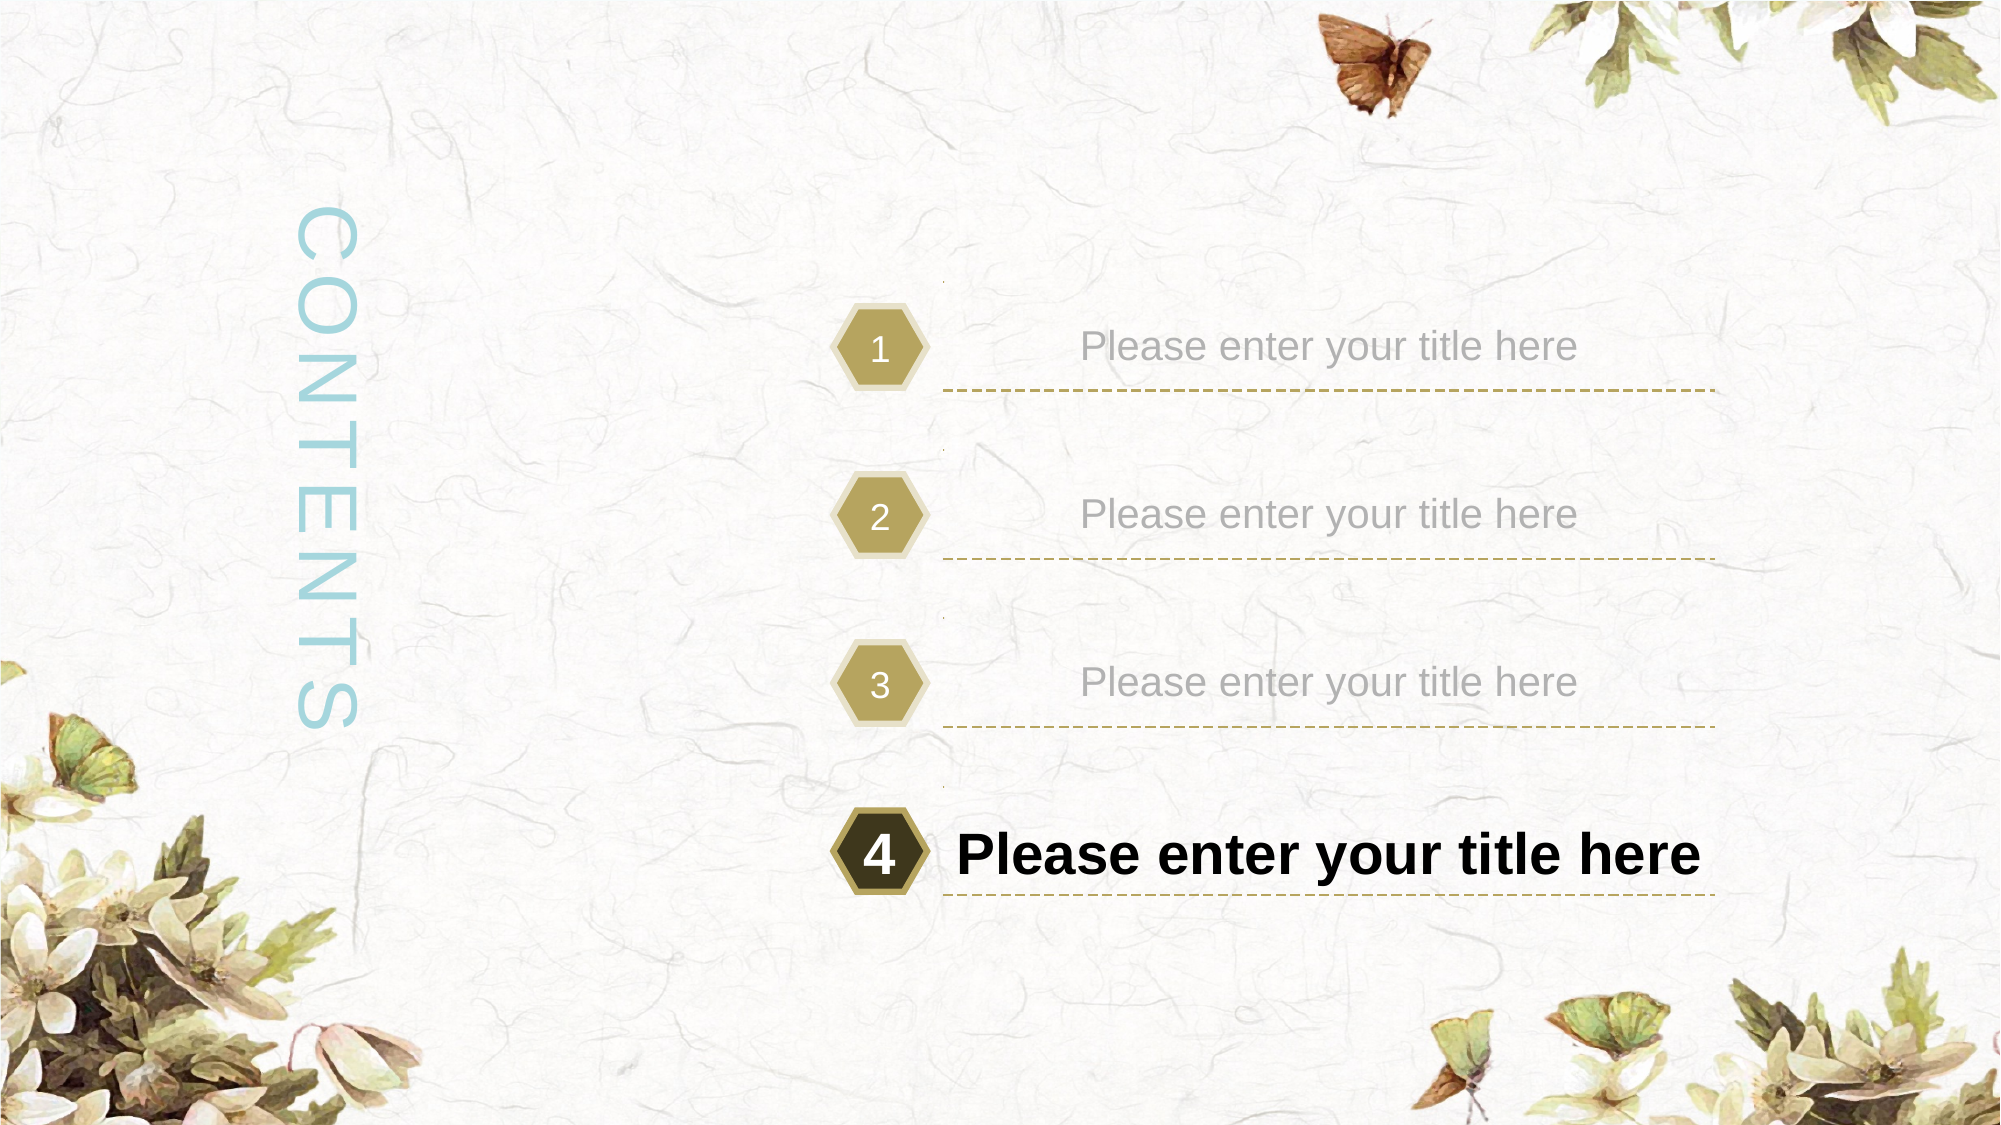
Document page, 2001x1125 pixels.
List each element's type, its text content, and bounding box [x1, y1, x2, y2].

text_box CONTENTS [285, 188, 382, 761]
text_box 3 [832, 641, 929, 725]
picture [0, 0, 2001, 1125]
text_box 1 [832, 305, 929, 389]
text_box 2 [832, 473, 929, 557]
text_box 4 [832, 809, 929, 893]
